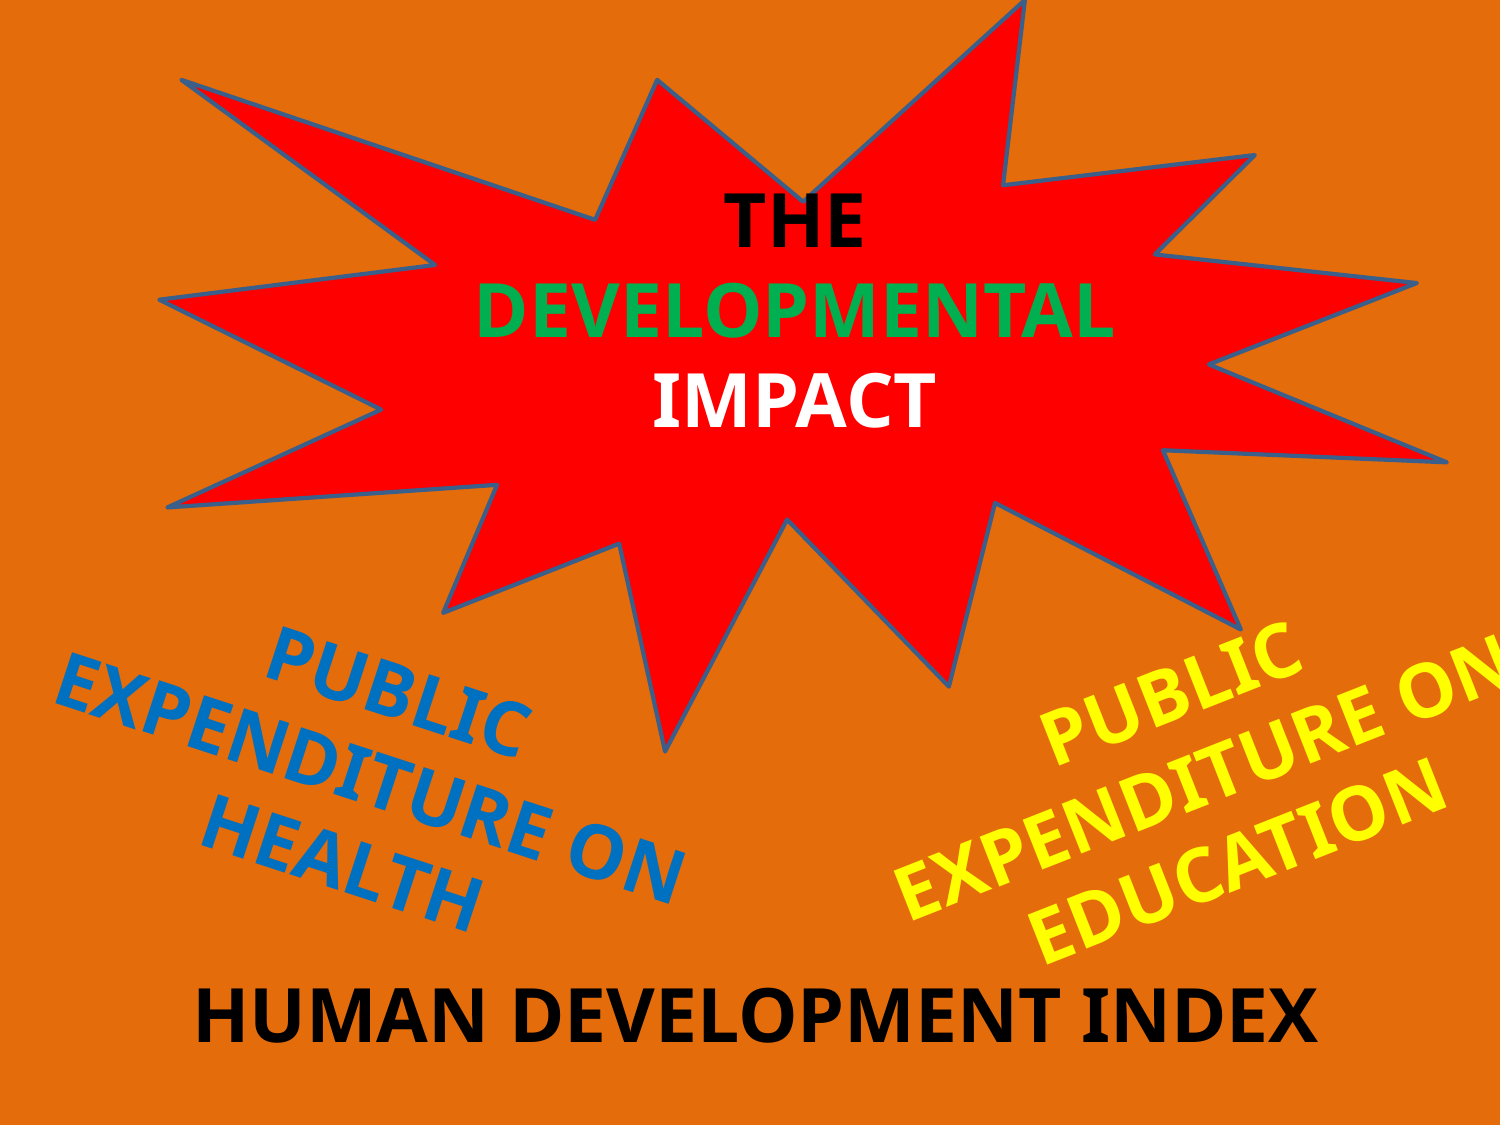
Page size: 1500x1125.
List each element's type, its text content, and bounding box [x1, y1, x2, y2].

text_box HUMAN DEVELOPMENT INDEX [100, 960, 1412, 1065]
text_box PUBLIC EXPENDITURE ON EDUCATION [777, 504, 1500, 960]
text_box PUBLIC EXPENDITURE ON HEALTH [0, 512, 805, 960]
text_box THE DEVELOPMENTAL IMPACT [157, 0, 1449, 754]
